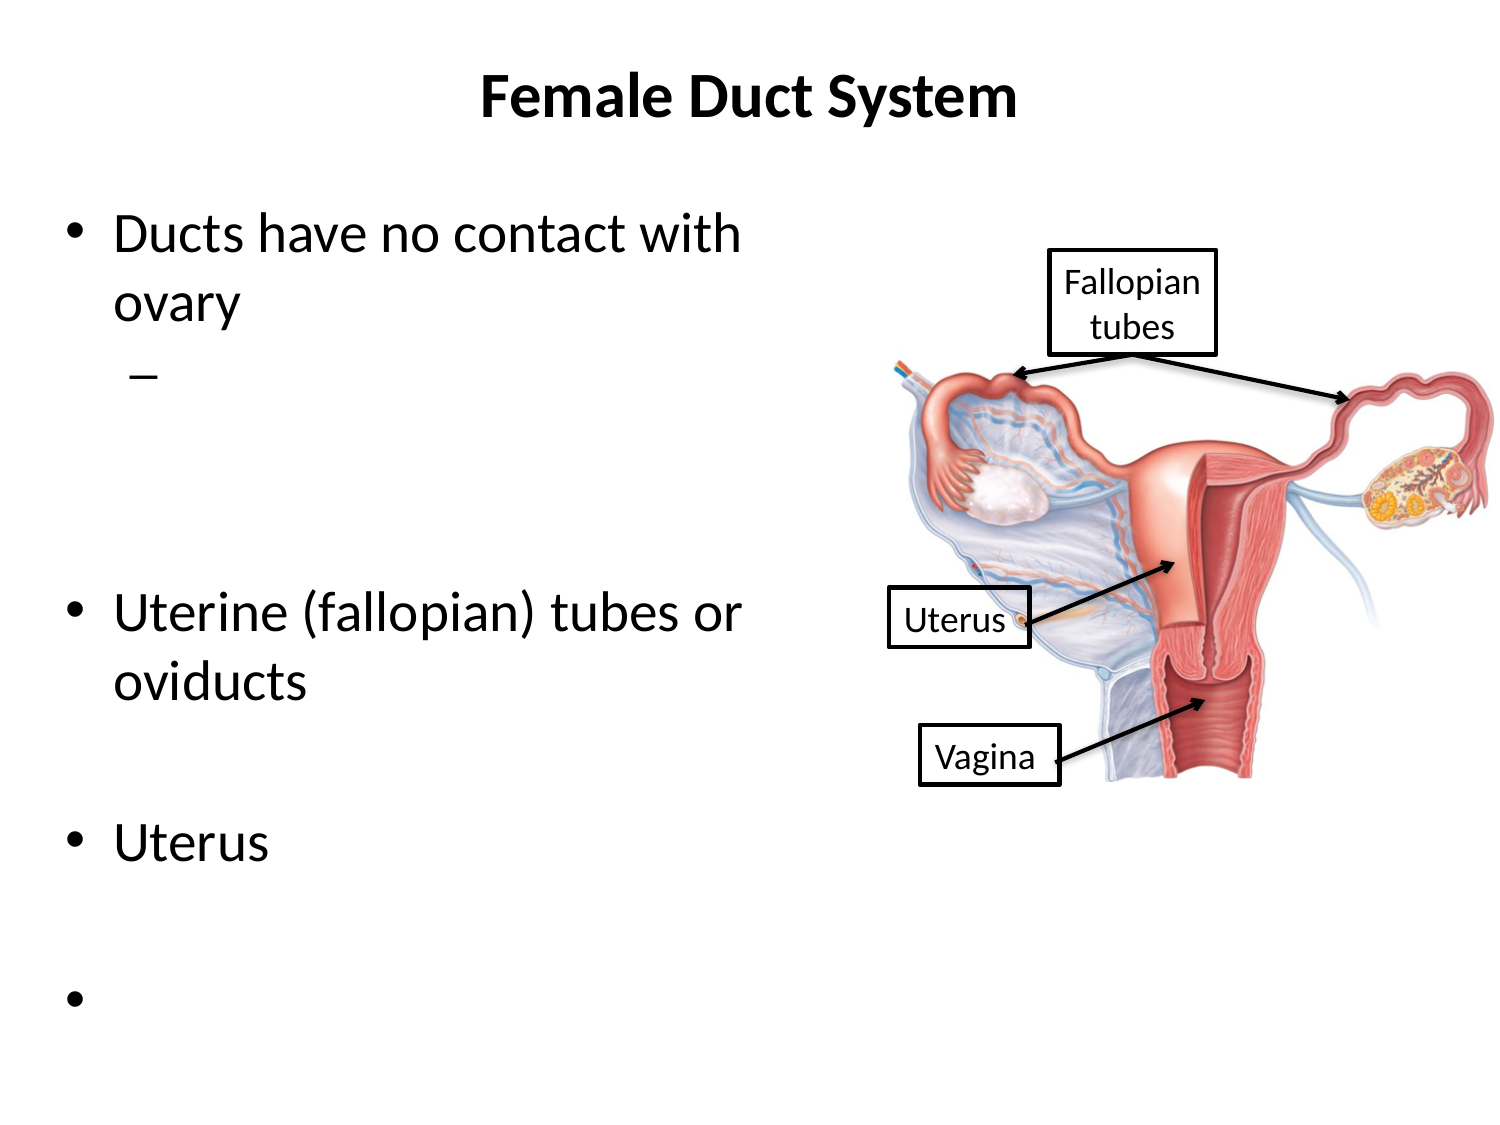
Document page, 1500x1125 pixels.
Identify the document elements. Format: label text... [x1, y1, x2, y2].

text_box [1054, 699, 1206, 763]
list Ducts have no contact with ovary Uterine (fallopian) tubes or oviducts Uterus [50, 187, 763, 1050]
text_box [1024, 562, 1176, 626]
title Female Duct System [37, 45, 1463, 138]
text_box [1132, 355, 1351, 401]
text_box Fallopian tubes [1049, 249, 1216, 335]
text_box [1012, 355, 1133, 376]
picture [879, 337, 1500, 788]
